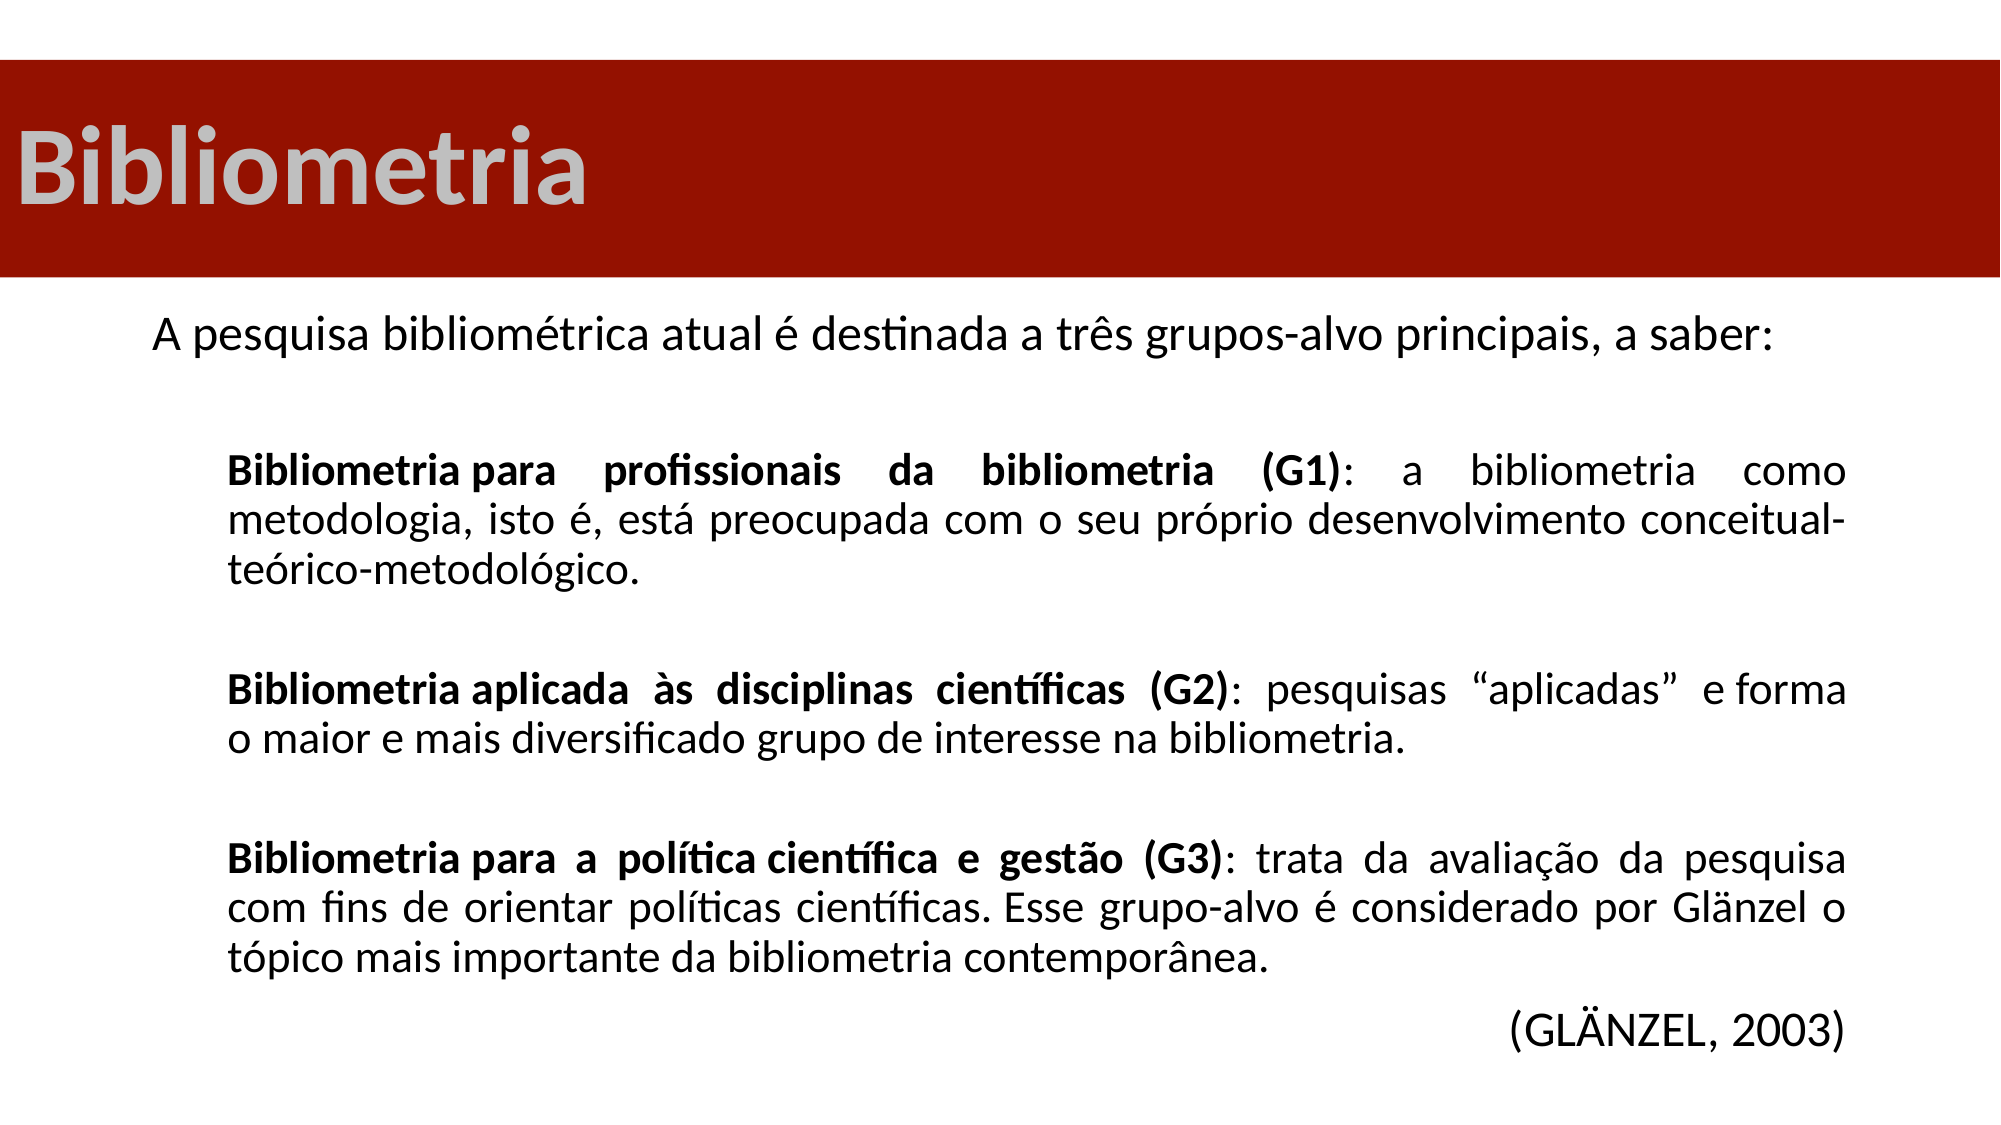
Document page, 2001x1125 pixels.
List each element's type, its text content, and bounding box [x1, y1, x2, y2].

title Bibliometria [0, 59, 2000, 278]
list A pesquisa bibliométrica atual é destinada a três grupos-alvo principais, a saber: Bibliometria para profissionais da bibliometria (G1): a bibliometria como metodologia, isto é, está preocupada com o seu próprio desenvolvimento conceitual-teórico-metodológico. Bibliometria aplicada às disciplinas científicas (G2): pesquisas “aplicadas” e forma o maior e mais diversificado grupo de interesse na bibliometria. Bibliometria para a política científica e gestão (G3): trata da avaliação da pesquisa com fins de orientar políticas científicas. Esse grupo-alvo é considerado por Glänzel o tópico mais importante da bibliometria contemporânea. (GLÄNZEL, 2003) [137, 299, 1863, 1094]
